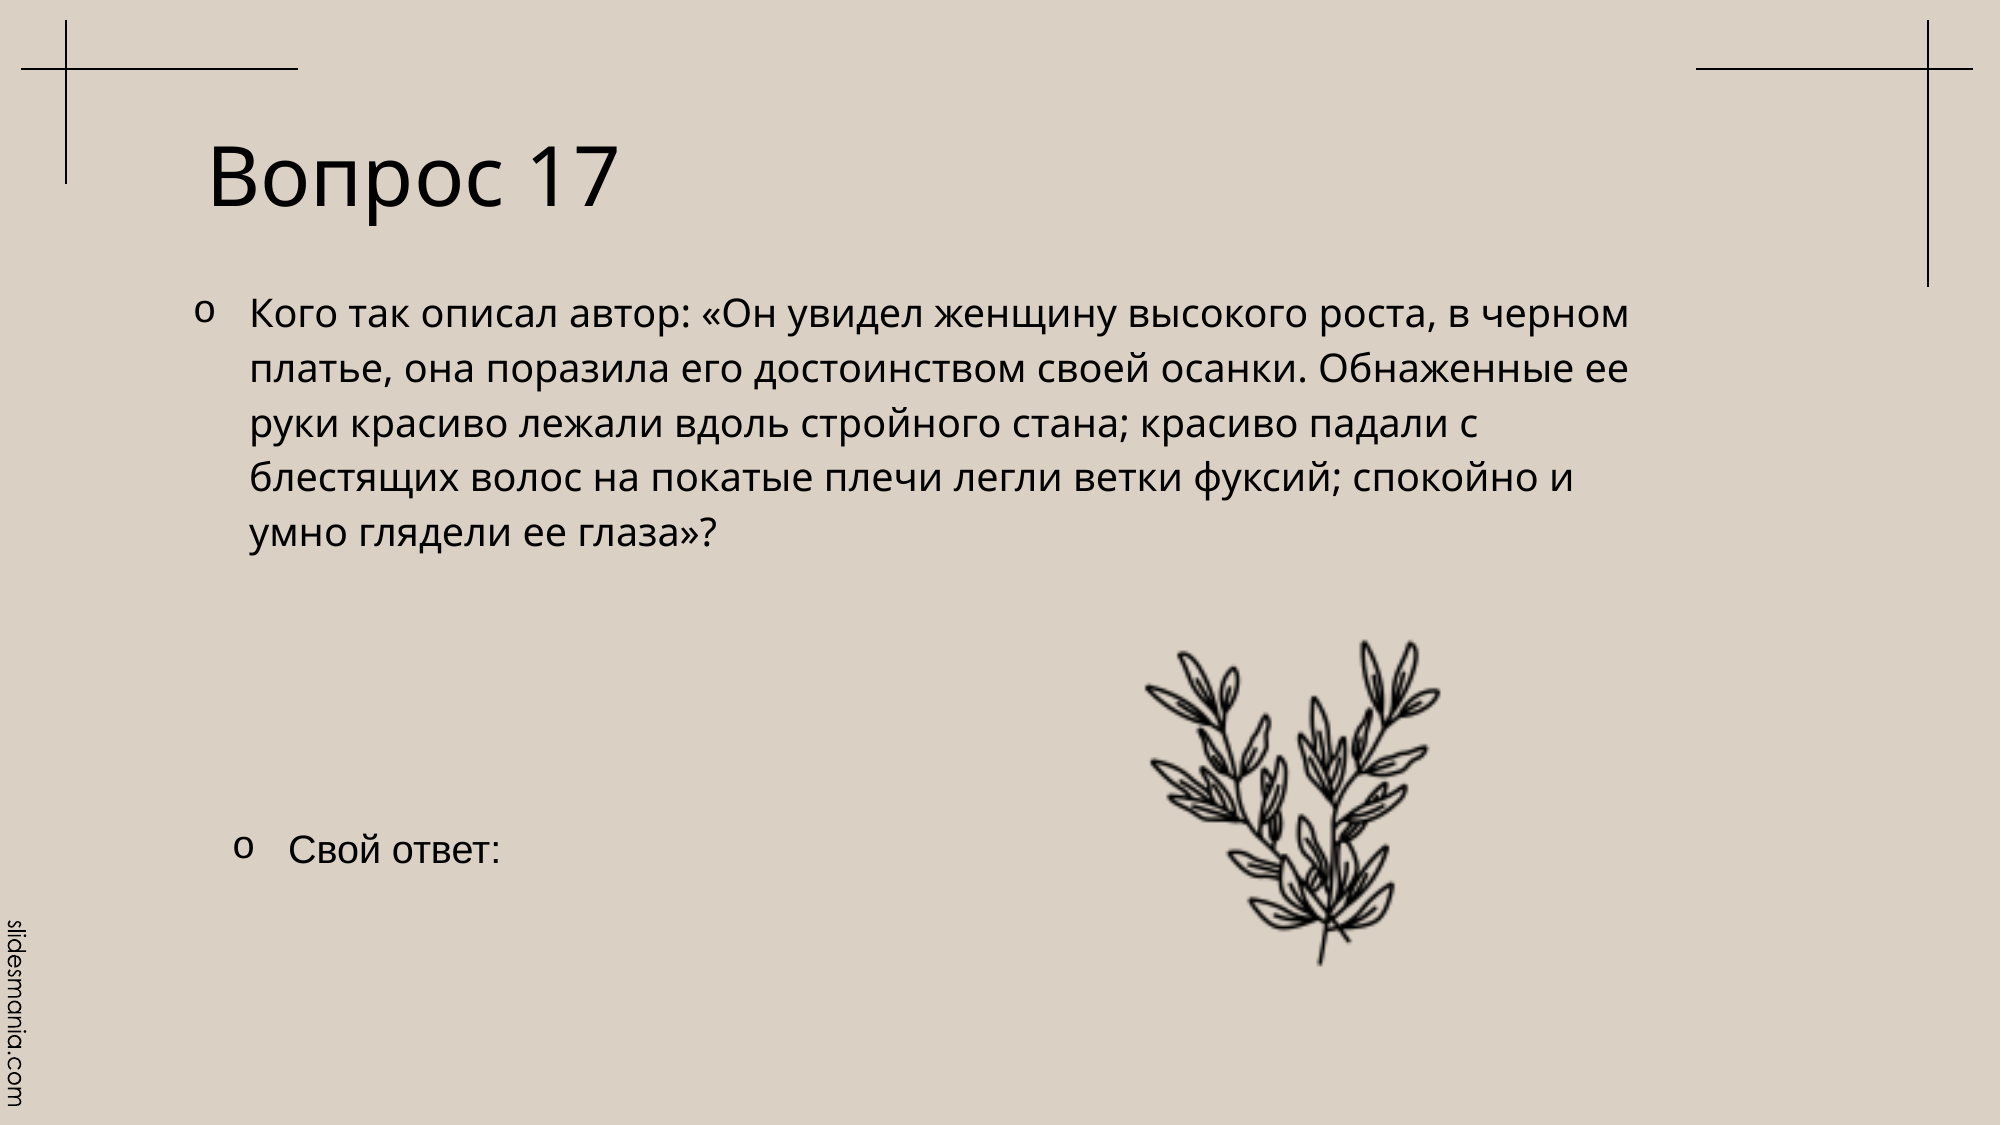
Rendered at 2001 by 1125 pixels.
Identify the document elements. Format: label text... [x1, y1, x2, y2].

list Кого так описал автор: «Он увидел женщину высокого роста, в черном платье, она поразила его достоинством своей осанки. Обнаженные ее руки красиво лежали вдоль стройного стана; красиво падали с блестящих волос на покатые плечи легли ветки фуксий; спокойно и умно глядели ее глаза»? [172, 261, 1700, 684]
picture [1122, 632, 1465, 975]
title Вопрос 17 [114, 110, 714, 236]
text_box Свой ответ: [211, 803, 732, 1021]
